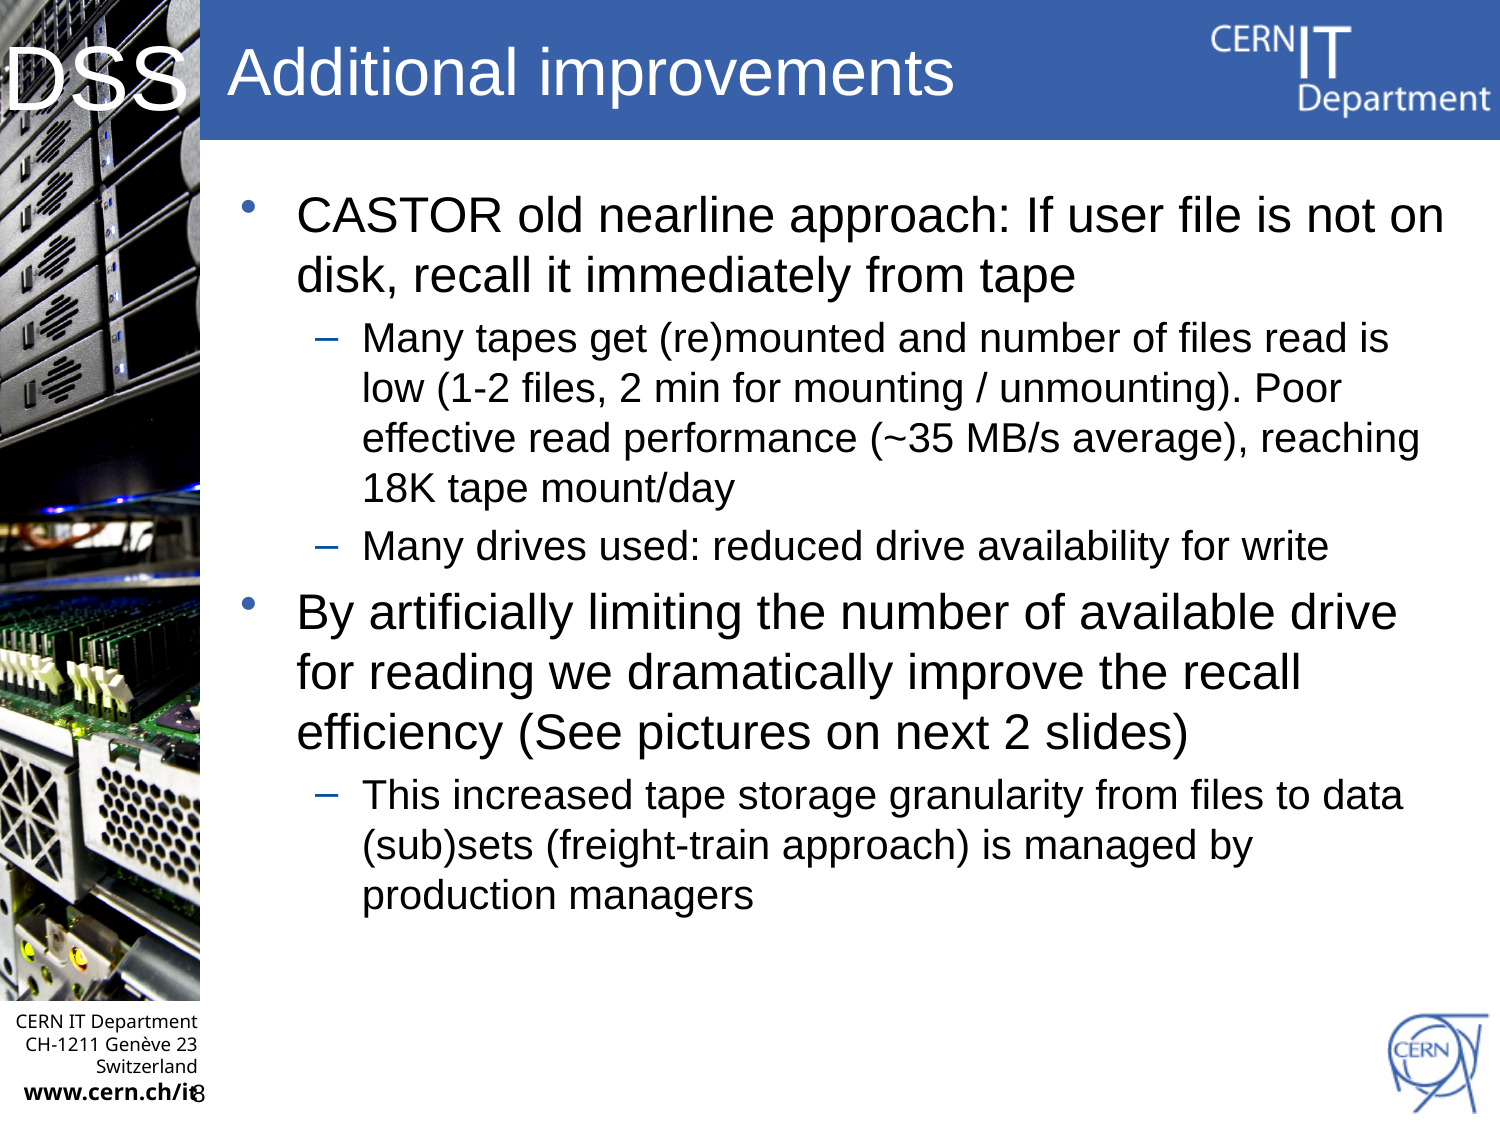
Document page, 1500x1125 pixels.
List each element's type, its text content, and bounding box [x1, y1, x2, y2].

list CASTOR old nearline approach: If user file is not on disk, recall it immediately from tape Many tapes get (re)mounted and number of files read is low (1-2 files, 2 min for mounting / unmounting). Poor effective read performance (~35 MB/s average), reaching 18K tape mount/day Many drives used: reduced drive availability for write By artificially limiting the number of available drive for reading we dramatically improve the recall efficiency (See pictures on next 2 slides) This increased tape storage granularity from files to data (sub)sets (freight-train approach) is managed by production managers [224, 174, 1463, 988]
picture [1387, 1012, 1490, 1114]
title Additional improvements [212, 0, 1126, 138]
picture [0, 0, 1500, 1001]
